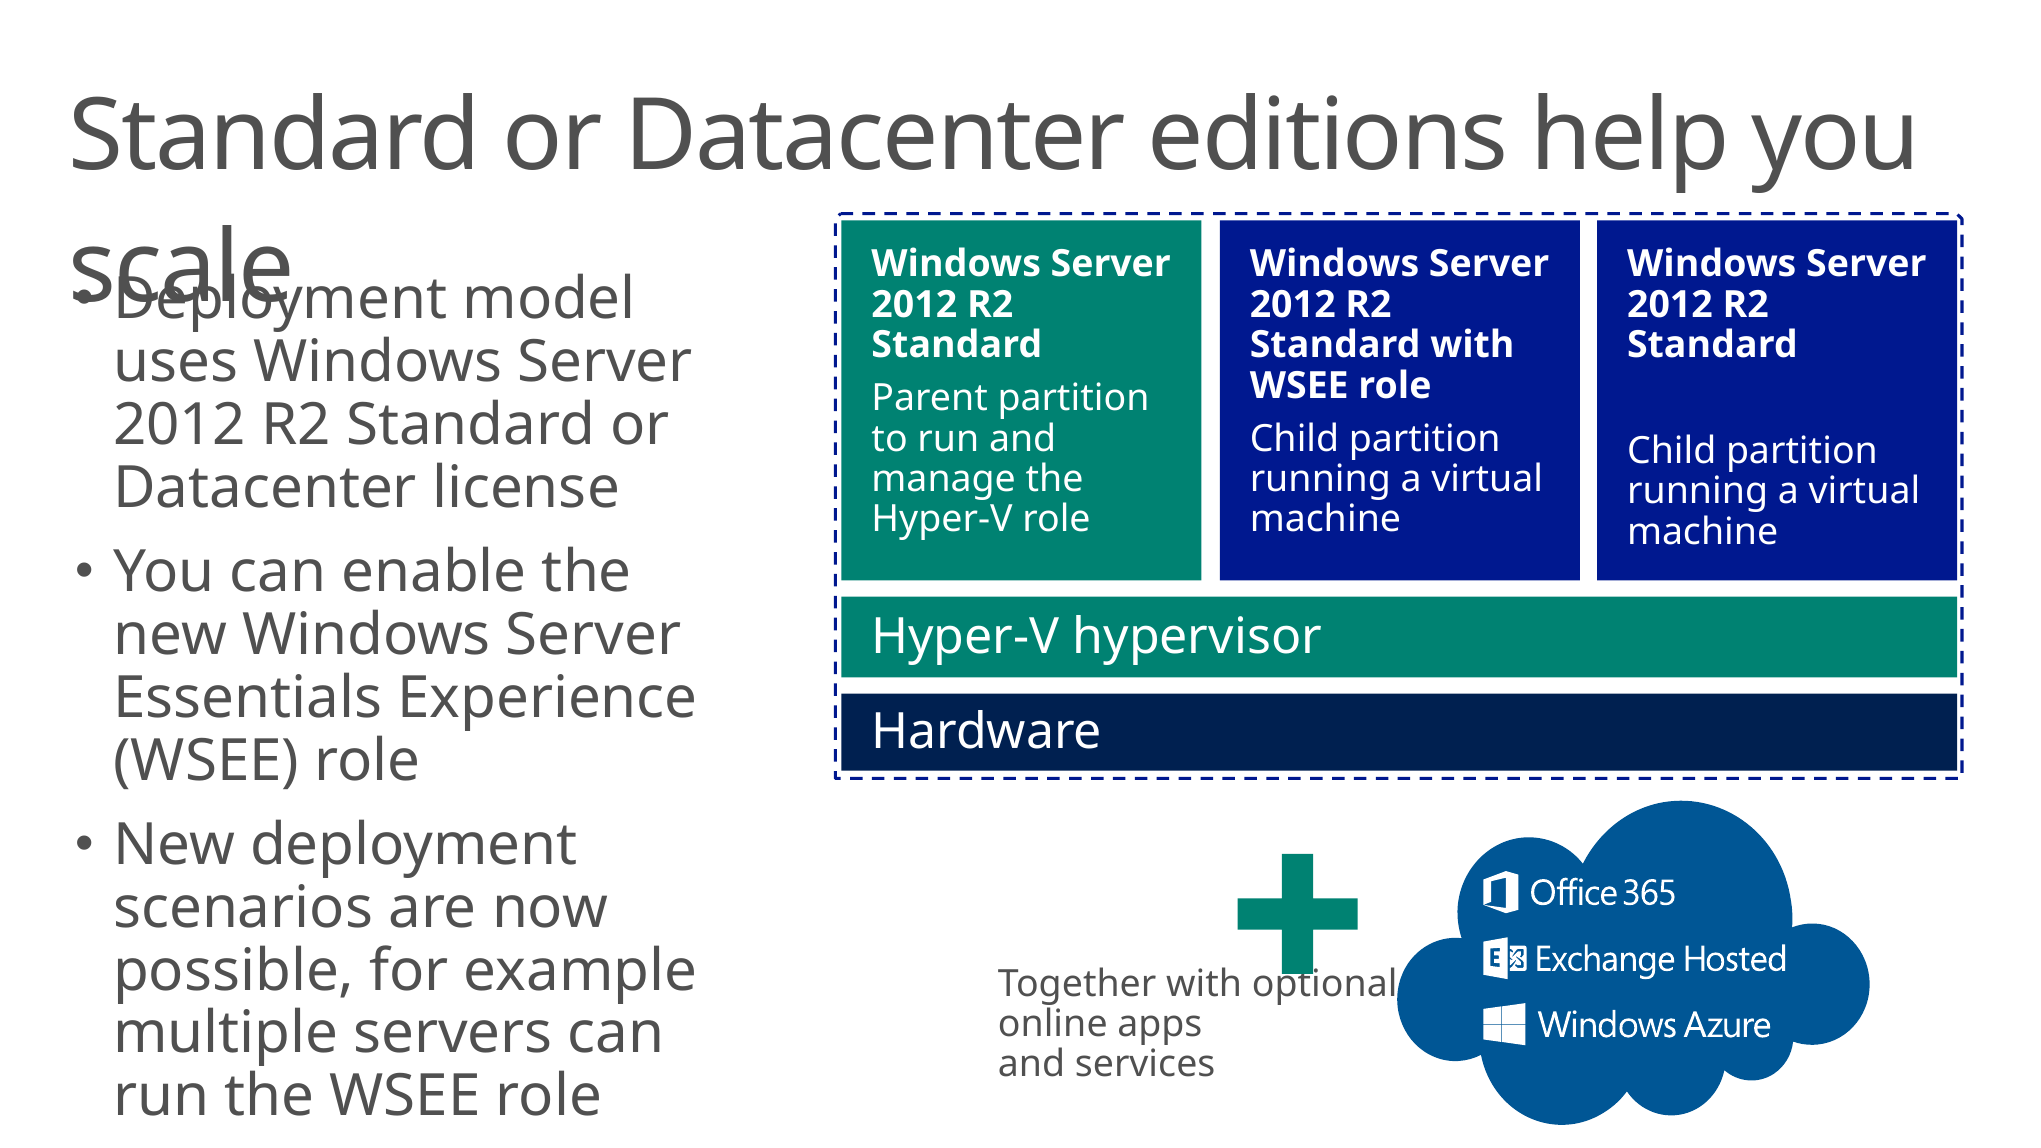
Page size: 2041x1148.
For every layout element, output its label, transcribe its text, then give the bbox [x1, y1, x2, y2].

text_box [1237, 853, 1358, 975]
text_box Hardware [841, 693, 1958, 771]
text_box Together with optional online apps and services [973, 948, 1389, 1100]
text_box Windows Server 2012 R2 Standard Child partition running a virtual machine [1596, 220, 1958, 581]
title Standard or Datacenter editions help you scale [45, 43, 1966, 224]
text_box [1389, 791, 1870, 1138]
text_box [834, 212, 1963, 780]
list Deployment model uses Windows Server 2012 R2 Standard or Datacenter license You can enable the new Windows Server Essentials Experience (WSEE) role New deployment scenarios are now possible, for example multiple servers can run the WSEE role [45, 244, 796, 1100]
